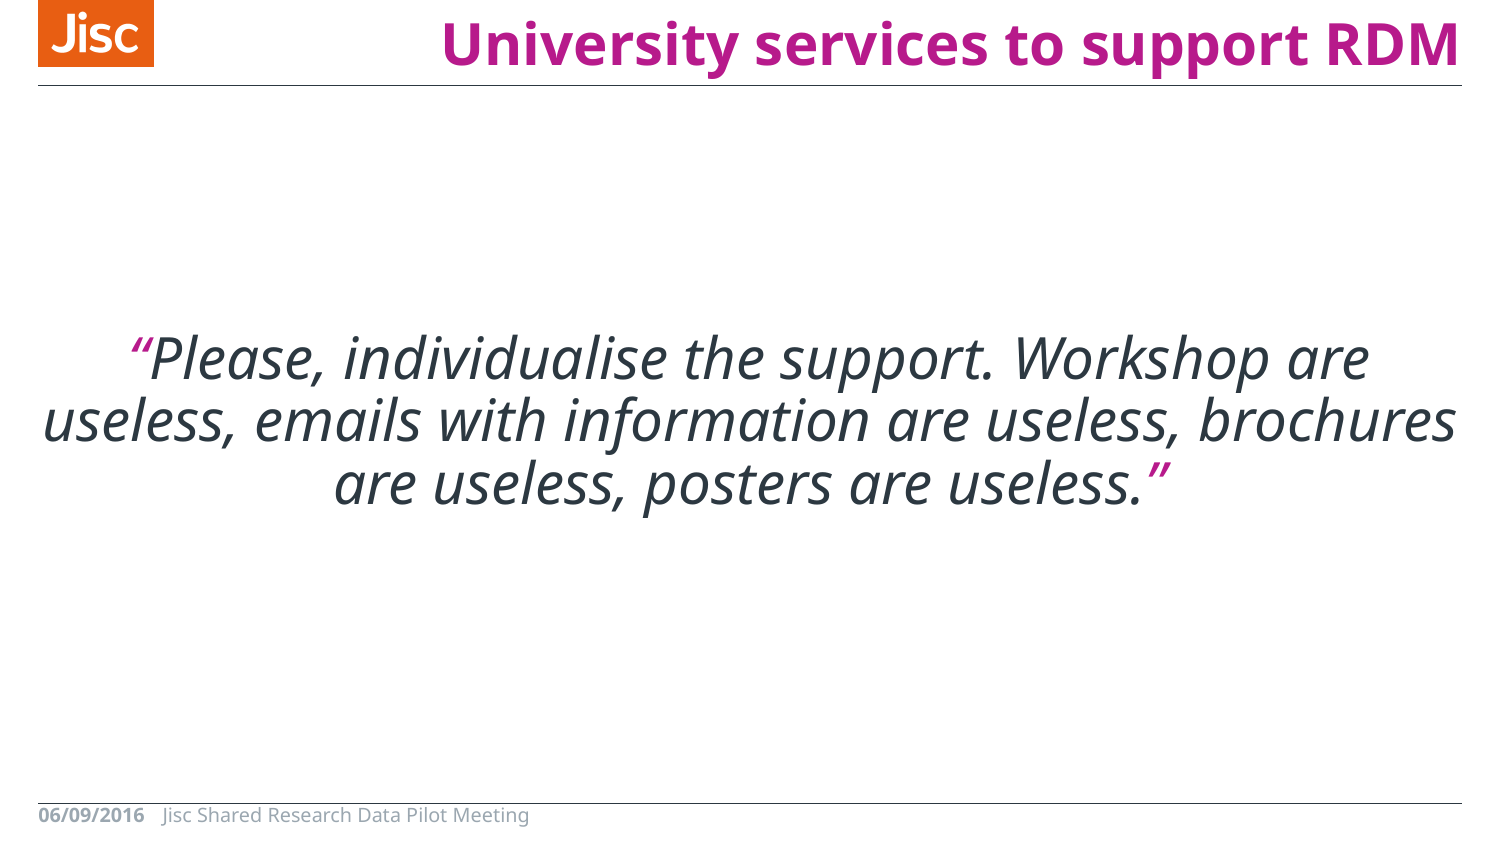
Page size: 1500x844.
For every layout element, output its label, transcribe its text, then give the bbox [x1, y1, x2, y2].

list “Please, individualise the support. Workshop are useless, emails with information are useless, brochures are useless, posters are useless.” [38, 328, 1462, 538]
title University services to support RDM [230, 0, 1462, 77]
picture [38, 0, 154, 67]
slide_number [38, 803, 157, 833]
footer Jisc Shared Research Data Pilot Meeting [162, 803, 1338, 833]
